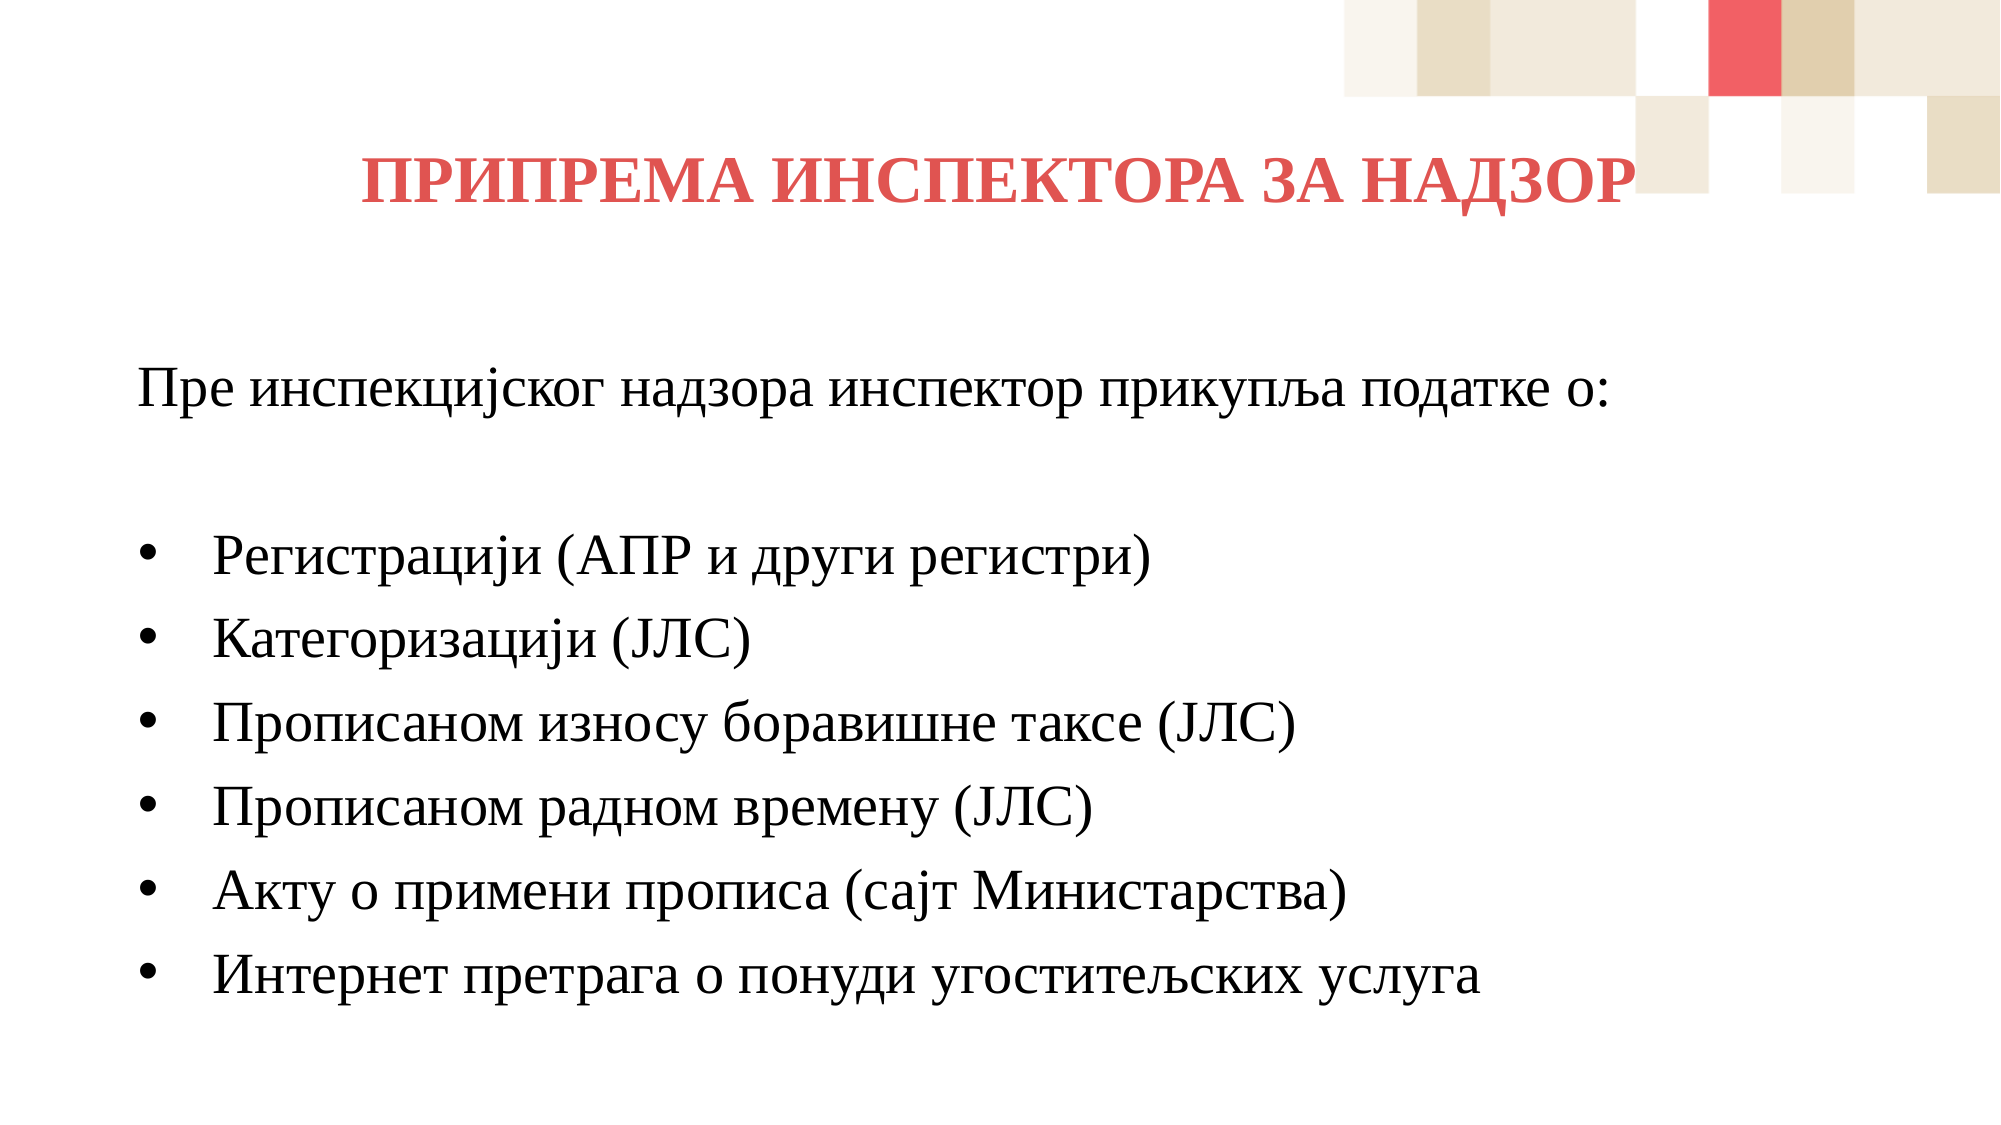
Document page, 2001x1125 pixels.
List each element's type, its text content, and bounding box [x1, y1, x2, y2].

picture [0, 0, 2000, 1125]
title ПРИПРЕМА ИНСПЕКТОРА ЗА НАДЗОР [122, 136, 1877, 297]
list Пре инспекцијског надзора инспектор прикупља податке о: Регистрацији (АПР и други регистри) Категоризацији (ЈЛС) Прописаном износу боравишне таксе (ЈЛС) Прописаном радном времену (ЈЛС) Акту о примени прописа (сајт Министарства) Интернет претрага о понуди угоститељских услуга [122, 348, 1877, 1076]
